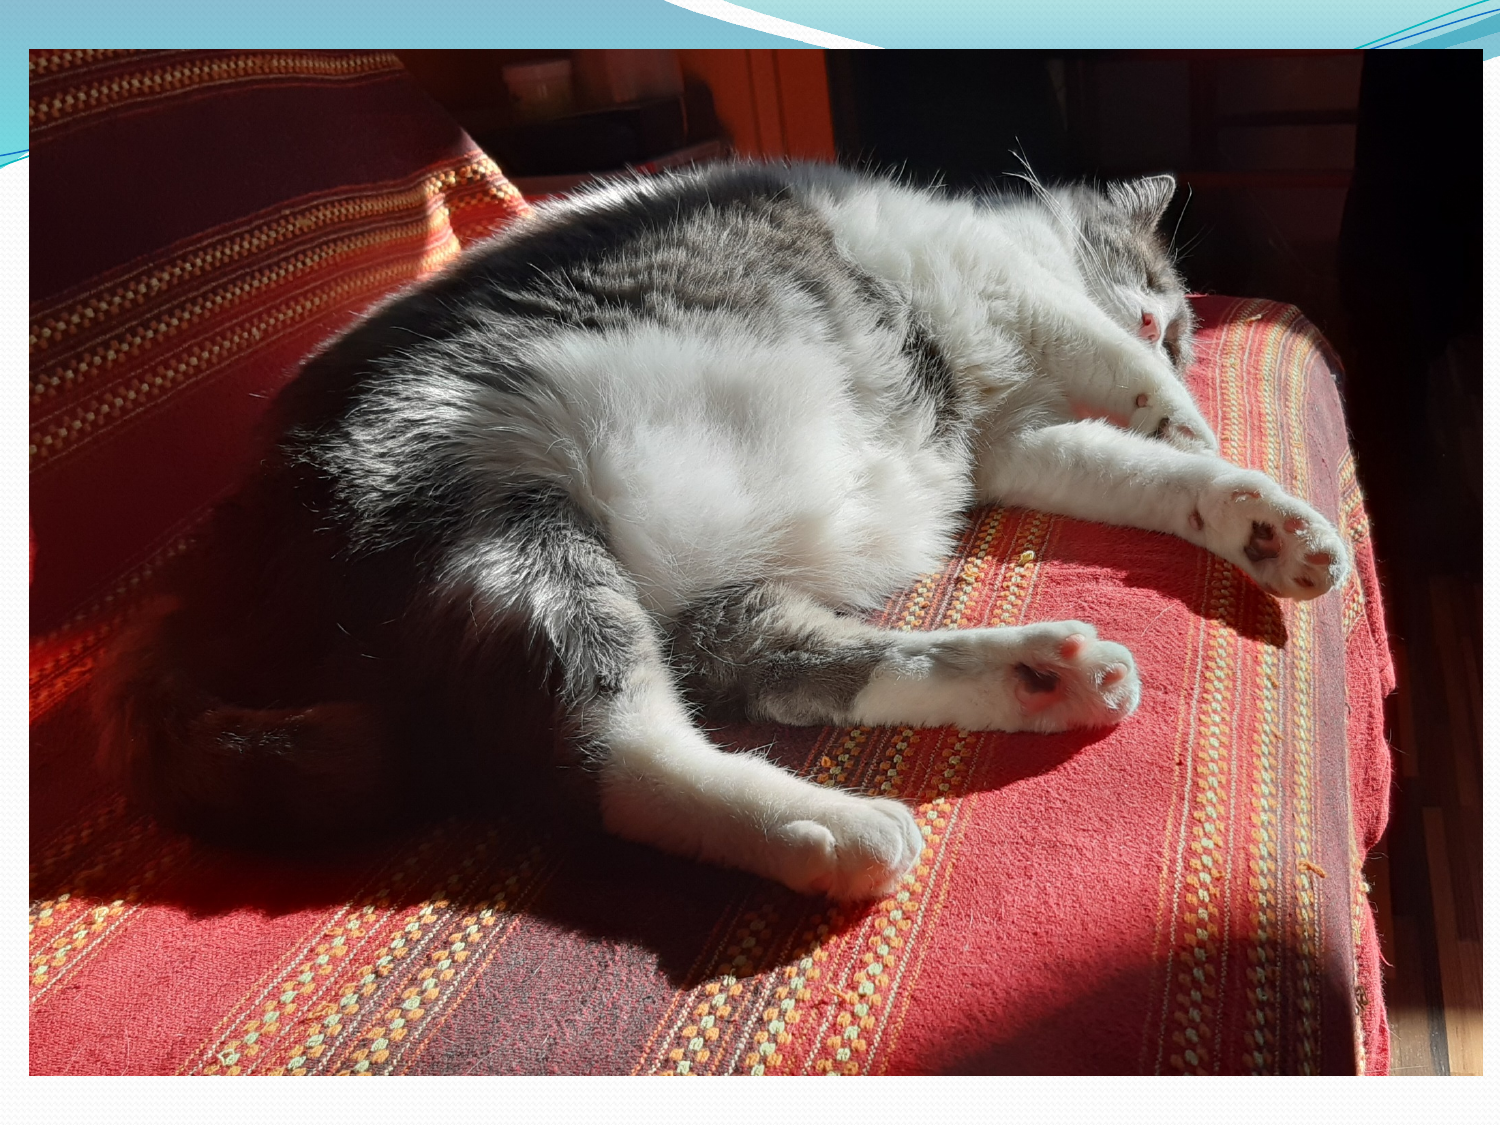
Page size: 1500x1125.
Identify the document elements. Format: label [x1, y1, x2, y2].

picture [29, 49, 1483, 1076]
